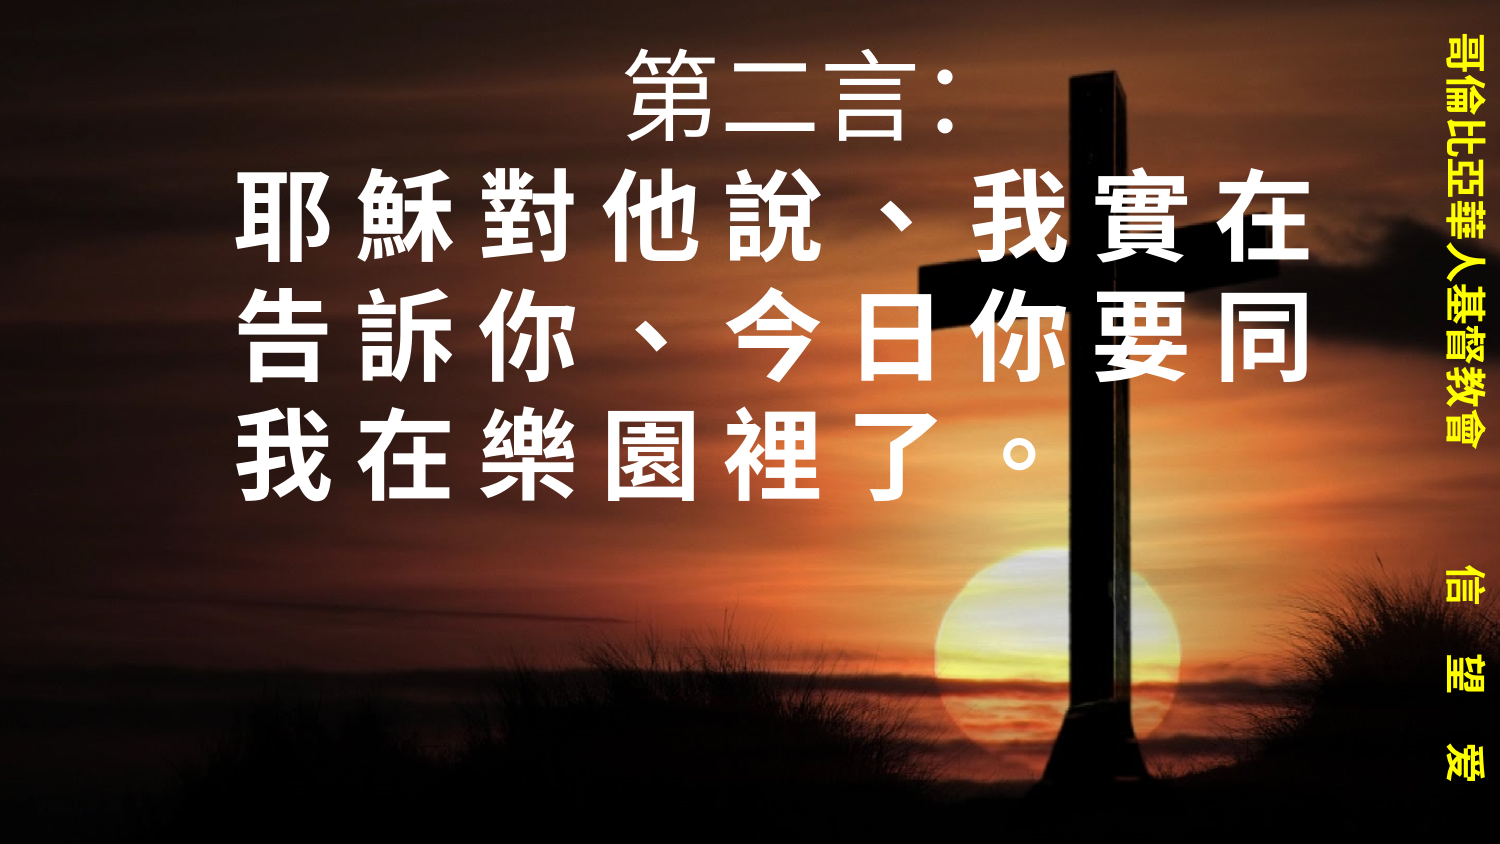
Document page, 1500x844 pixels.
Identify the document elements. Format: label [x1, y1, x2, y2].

list [0, 0, 1500, 844]
